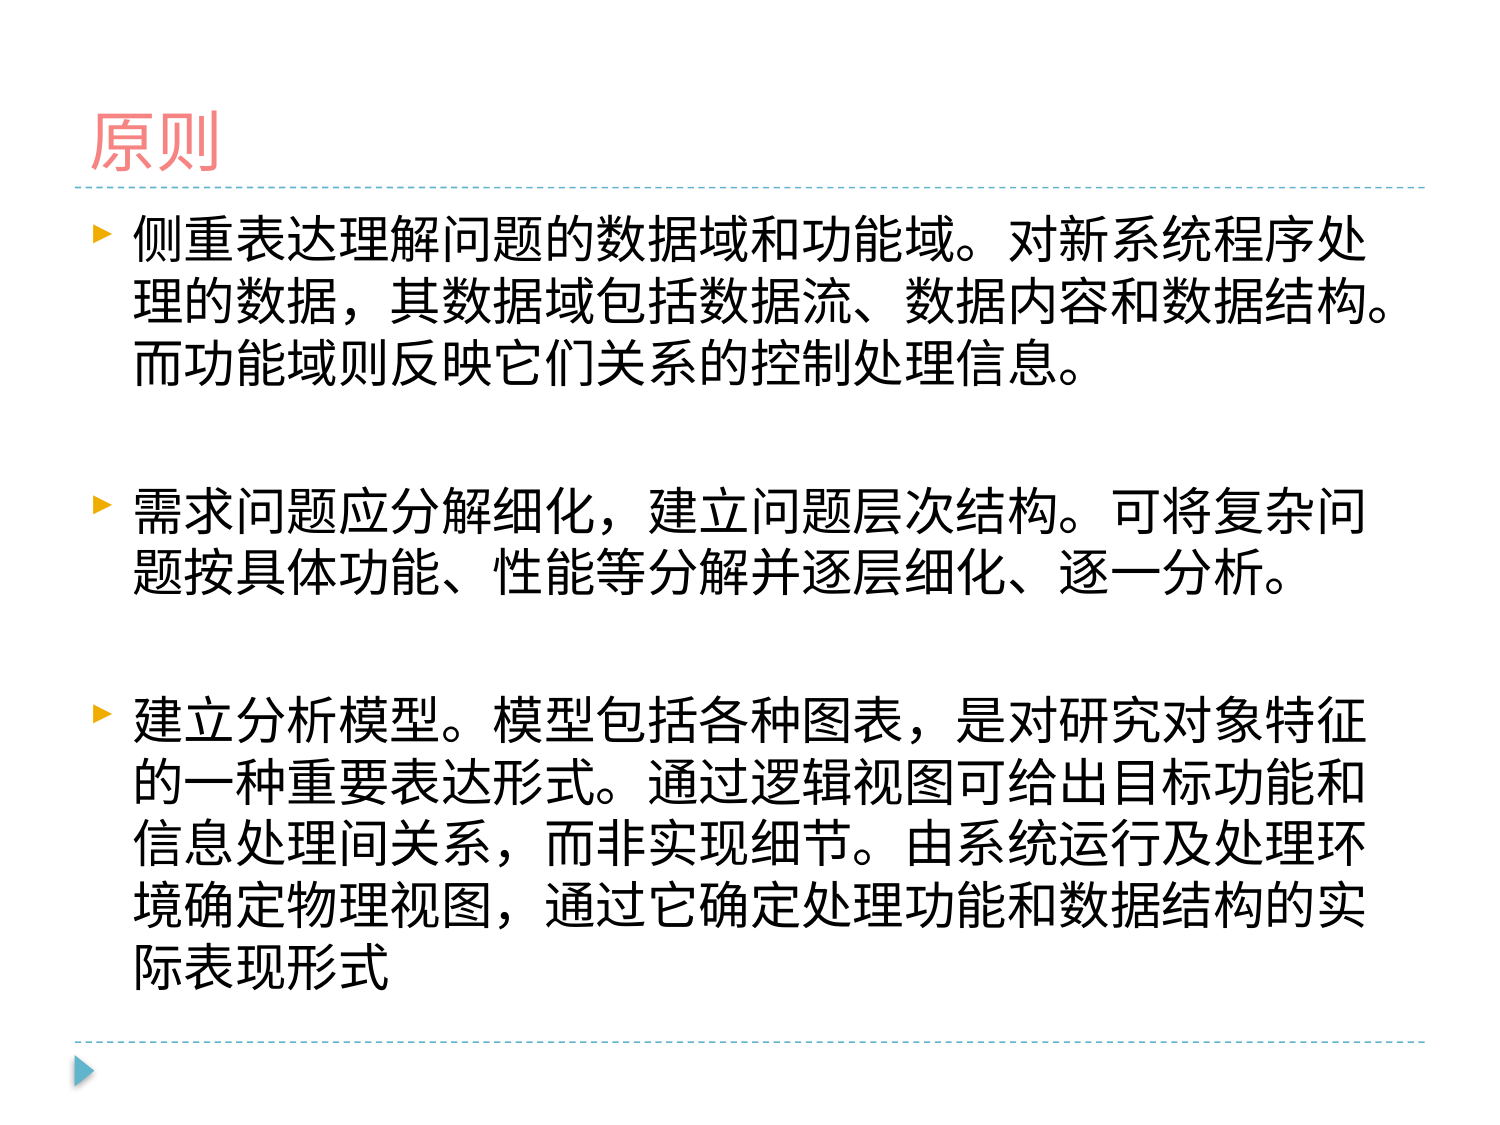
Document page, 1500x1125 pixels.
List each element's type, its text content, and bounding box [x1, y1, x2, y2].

list 侧重表达理解问题的数据域和功能域。对新系统程序处理的数据，其数据域包括数据流、数据内容和数据结构。而功能域则反映它们关系的控制处理信息。 需求问题应分解细化，建立问题层次结构。可将复杂问题按具体功能、性能等分解并逐层细化、逐一分析。 建立分析模型。模型包括各种图表，是对研究对象特征的一种重要表达形式。通过逻辑视图可给出目标功能和信息处理间关系，而非实现细节。由系统运行及处理环境确定物理视图，通过它确定处理功能和数据结构的实际表现形式 [75, 200, 1425, 1010]
title 原则 [75, 24, 1425, 188]
